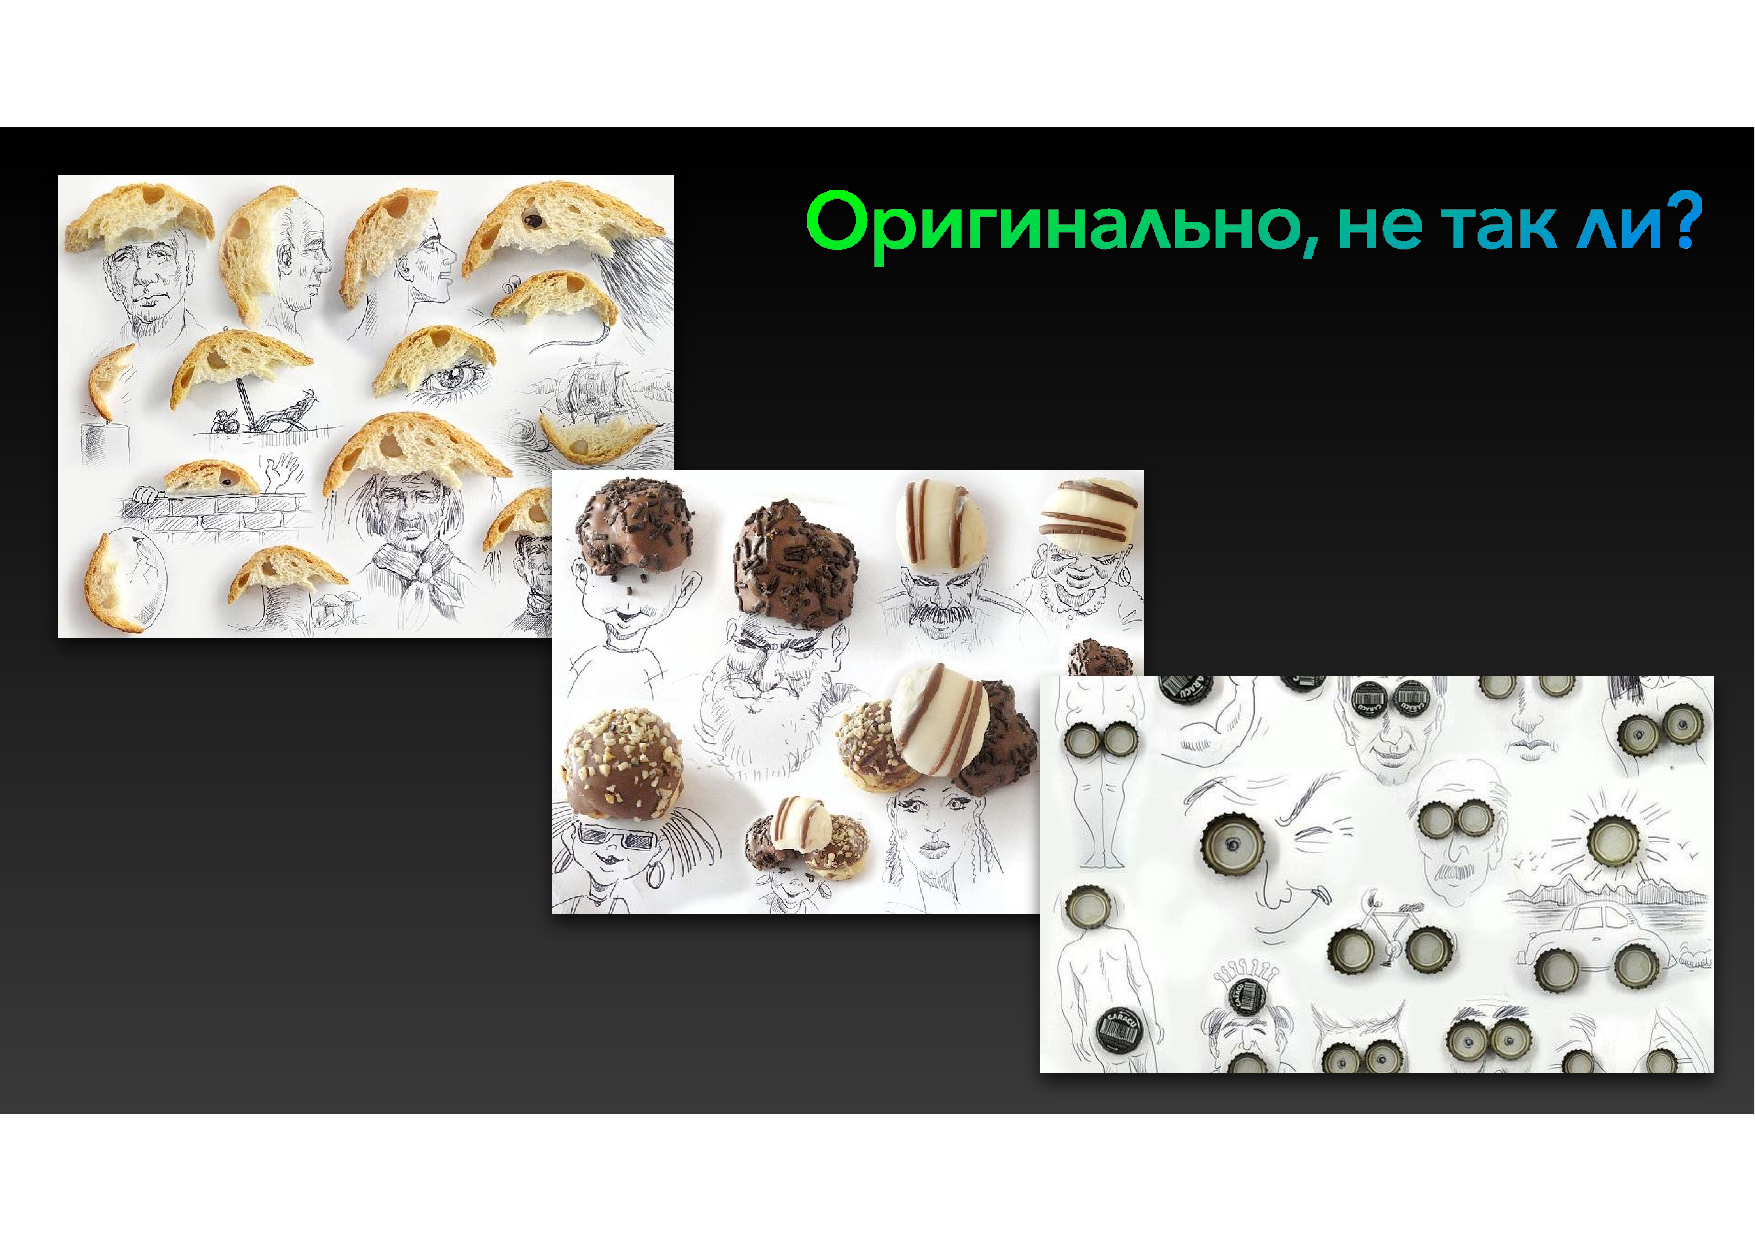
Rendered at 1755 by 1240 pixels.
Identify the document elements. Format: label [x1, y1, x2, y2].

text_box [39, 166, 1732, 1101]
picture [0, 126, 1755, 1114]
